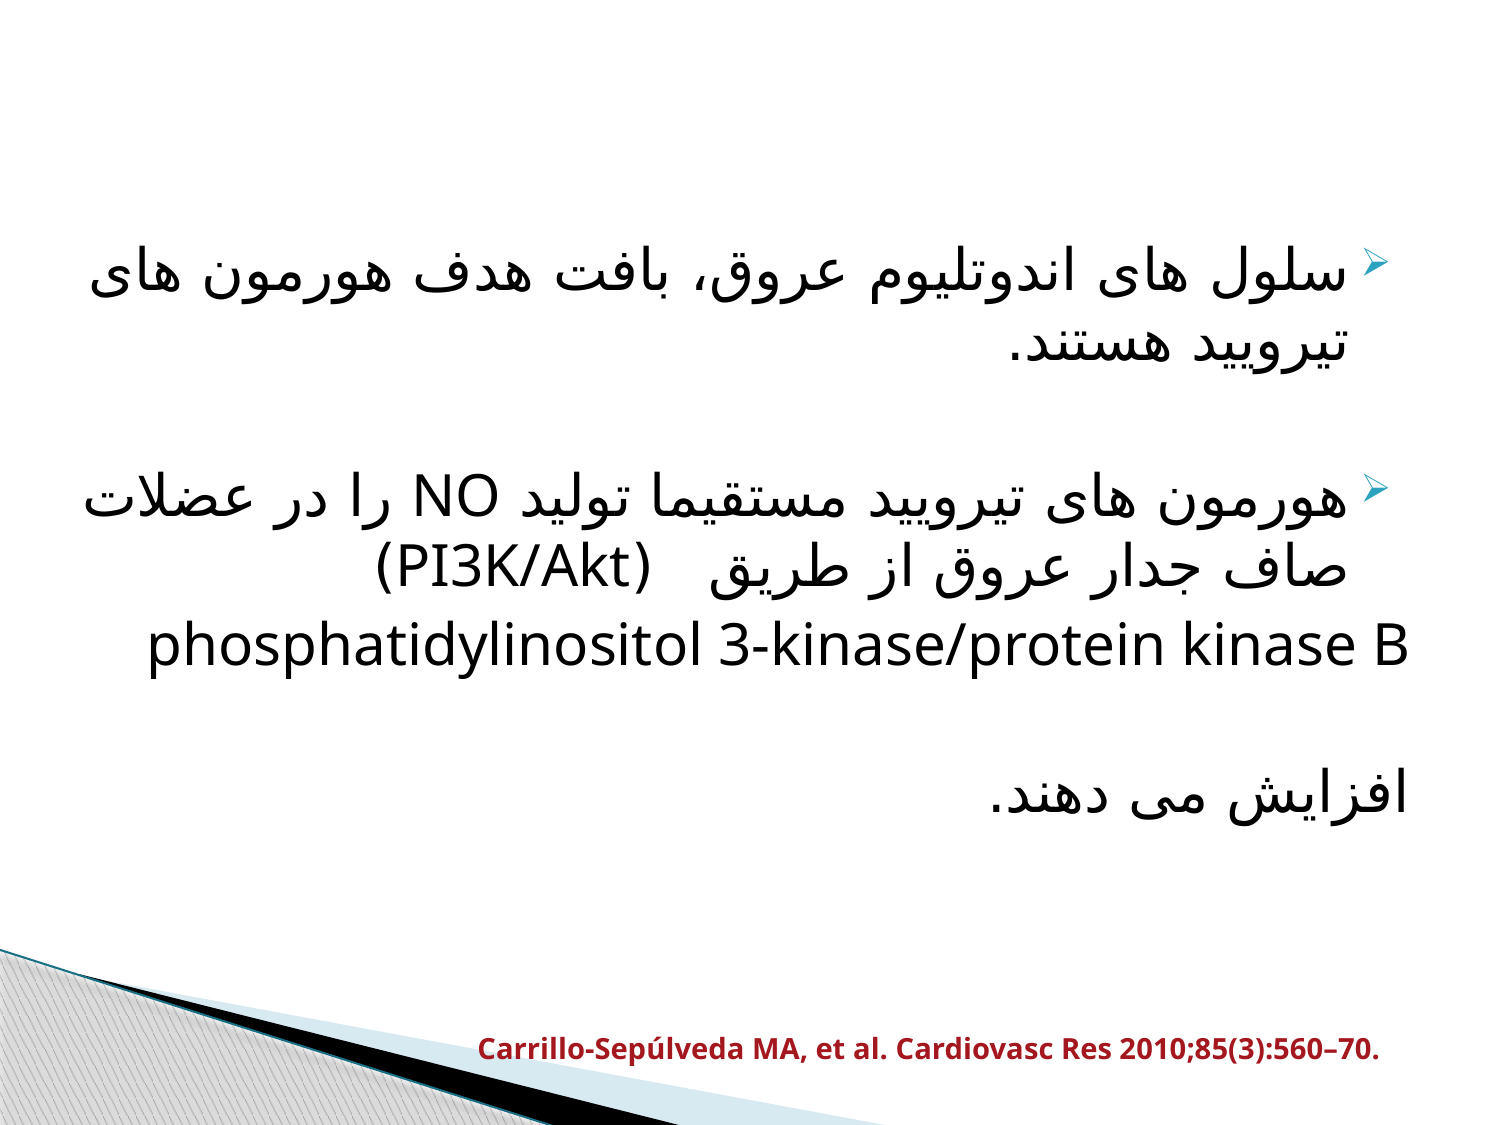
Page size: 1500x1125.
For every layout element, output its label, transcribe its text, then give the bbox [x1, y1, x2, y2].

text_box Carrillo-Sepúlveda MA, et al. Cardiovasc Res 2010;85(3):560–70. [462, 1023, 1404, 1073]
list سلول های اندوتلیوم عروق، بافت هدف هورمون های تیرویید هستند. هورمون های تیرویید مستقیما تولید NO را در عضلات صاف جدار عروق از طریق (PI3K/Akt) phosphatidylinositol 3-kinase/protein kinase B افزایش می دهند. [50, 224, 1425, 963]
